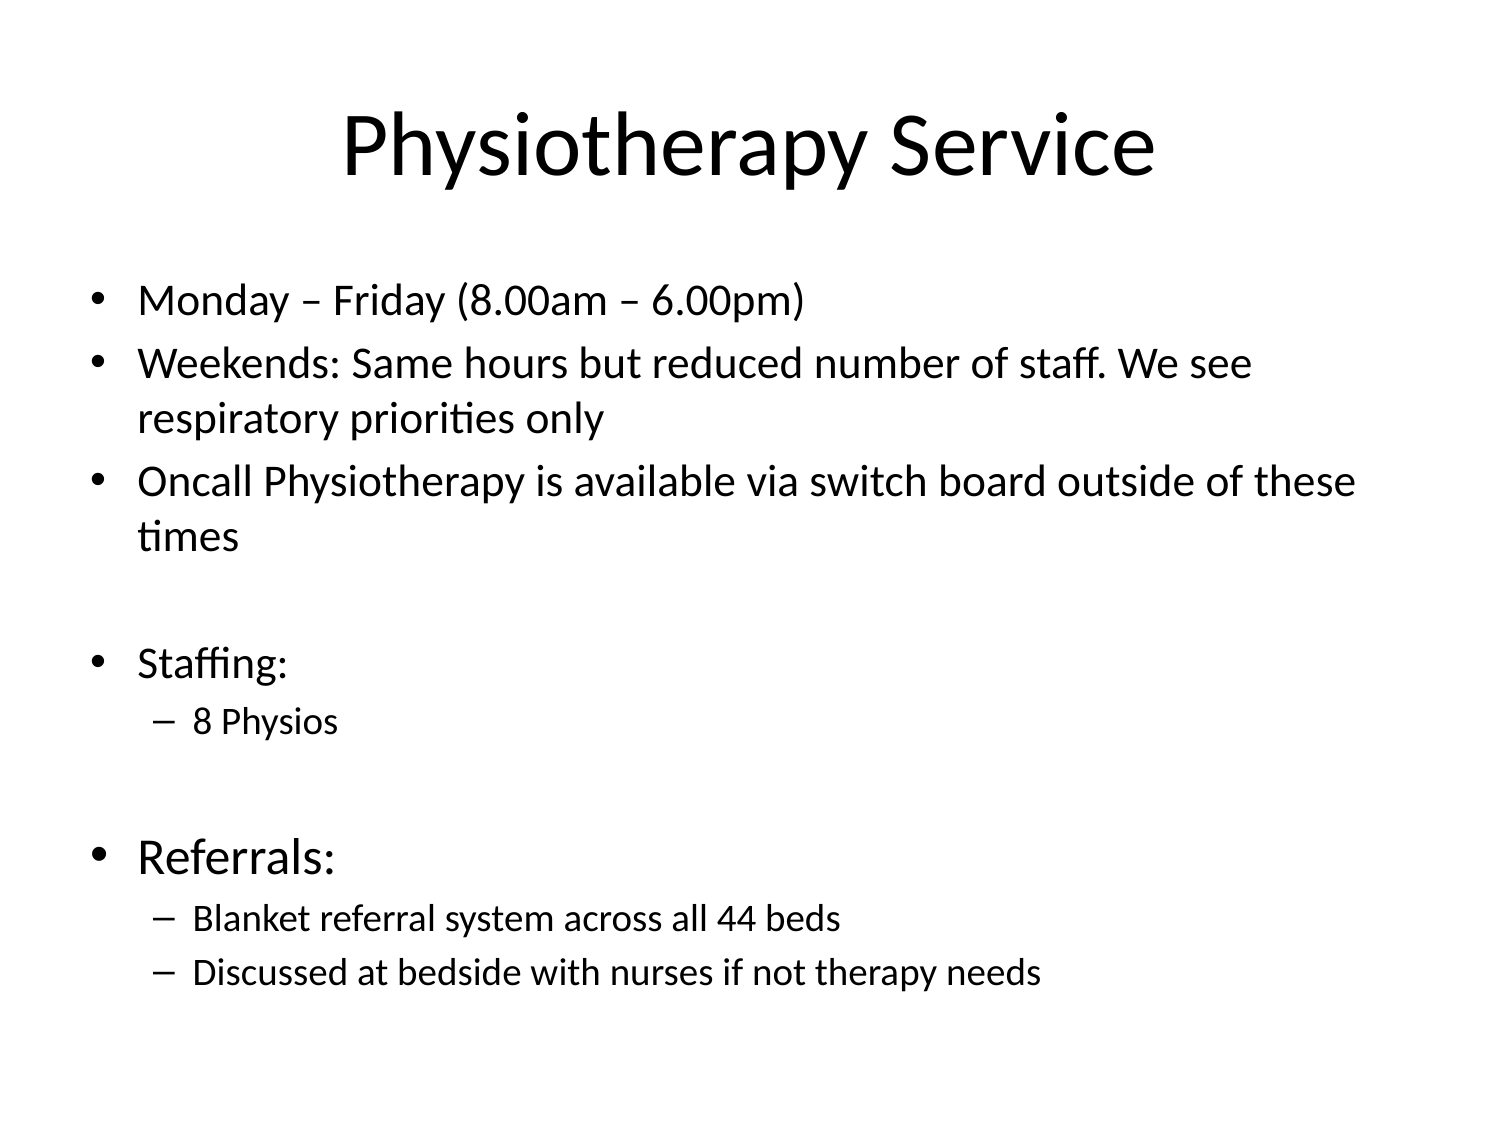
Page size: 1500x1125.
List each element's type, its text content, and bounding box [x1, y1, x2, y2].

list Monday – Friday (8.00am – 6.00pm) Weekends: Same hours but reduced number of staff. We see respiratory priorities only Oncall Physiotherapy is available via switch board outside of these times Staffing: 8 Physios Referrals: Blanket referral system across all 44 beds Discussed at bedside with nurses if not therapy needs [75, 262, 1425, 1005]
title Physiotherapy Service [75, 45, 1425, 233]
